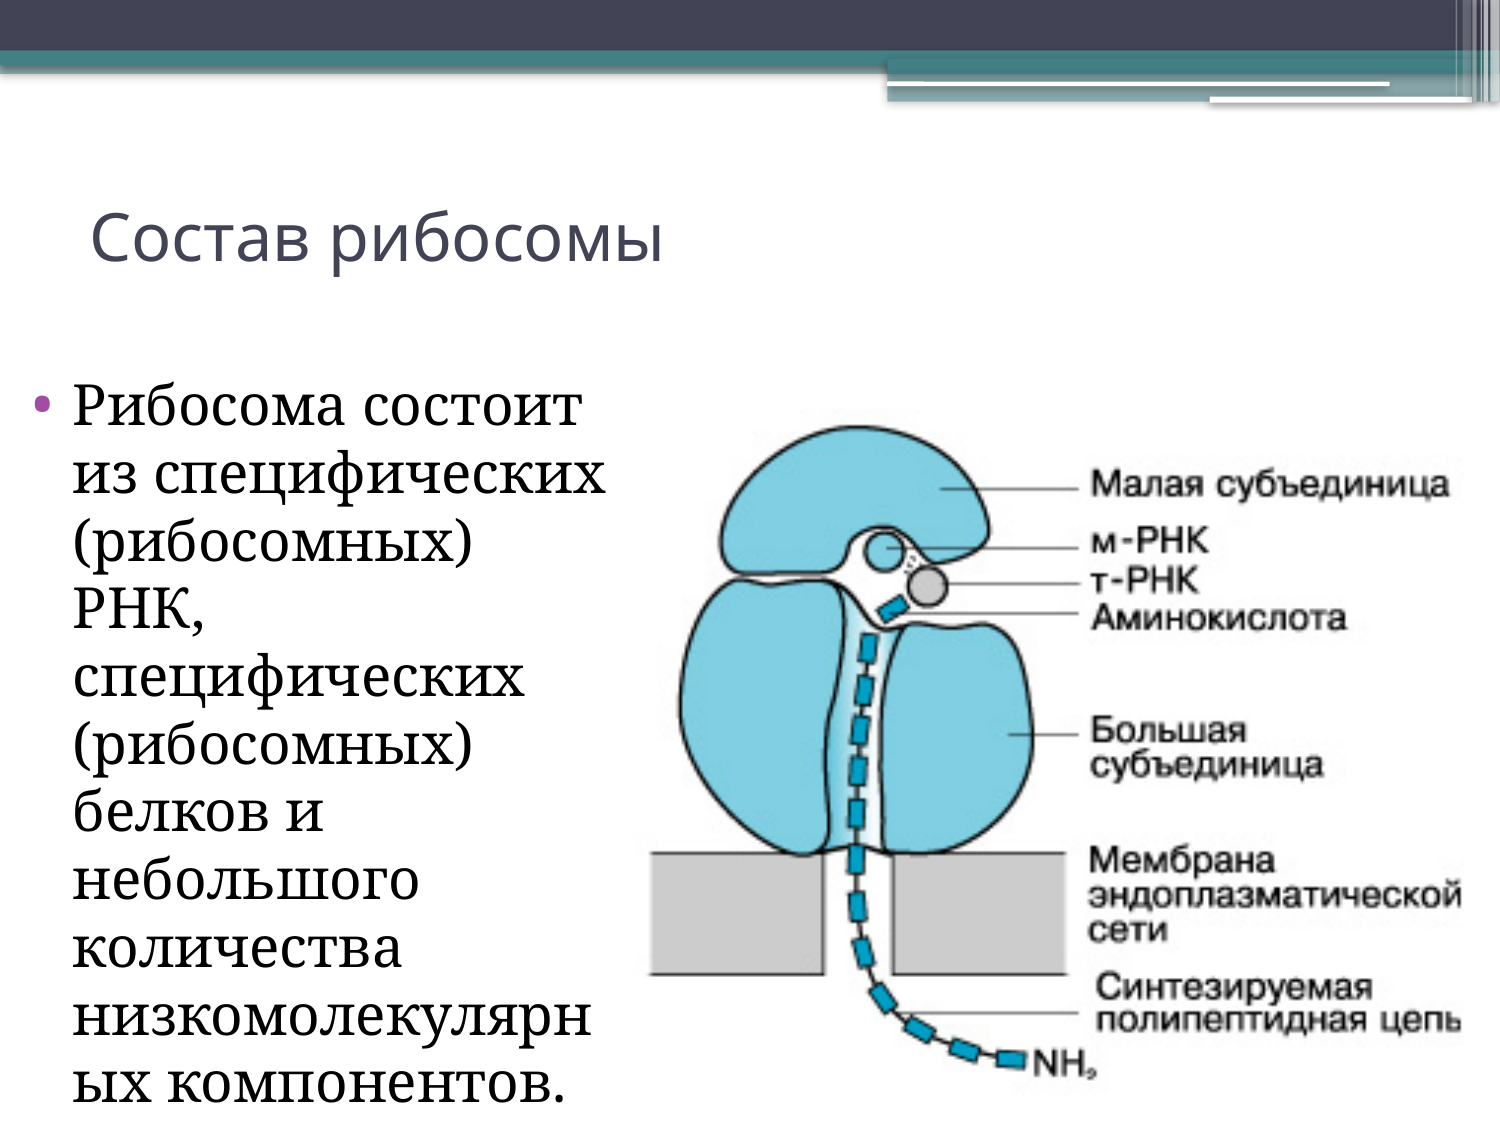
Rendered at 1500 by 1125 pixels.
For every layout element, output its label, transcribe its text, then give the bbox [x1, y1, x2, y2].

picture [612, 385, 1500, 1125]
list Рибосома состоит из специфических (рибосомных) РНК, специфических (рибосомных) белков и небольшого количества низкомолекулярных компонентов. [0, 361, 632, 1125]
title Состав рибосомы [75, 187, 1425, 363]
